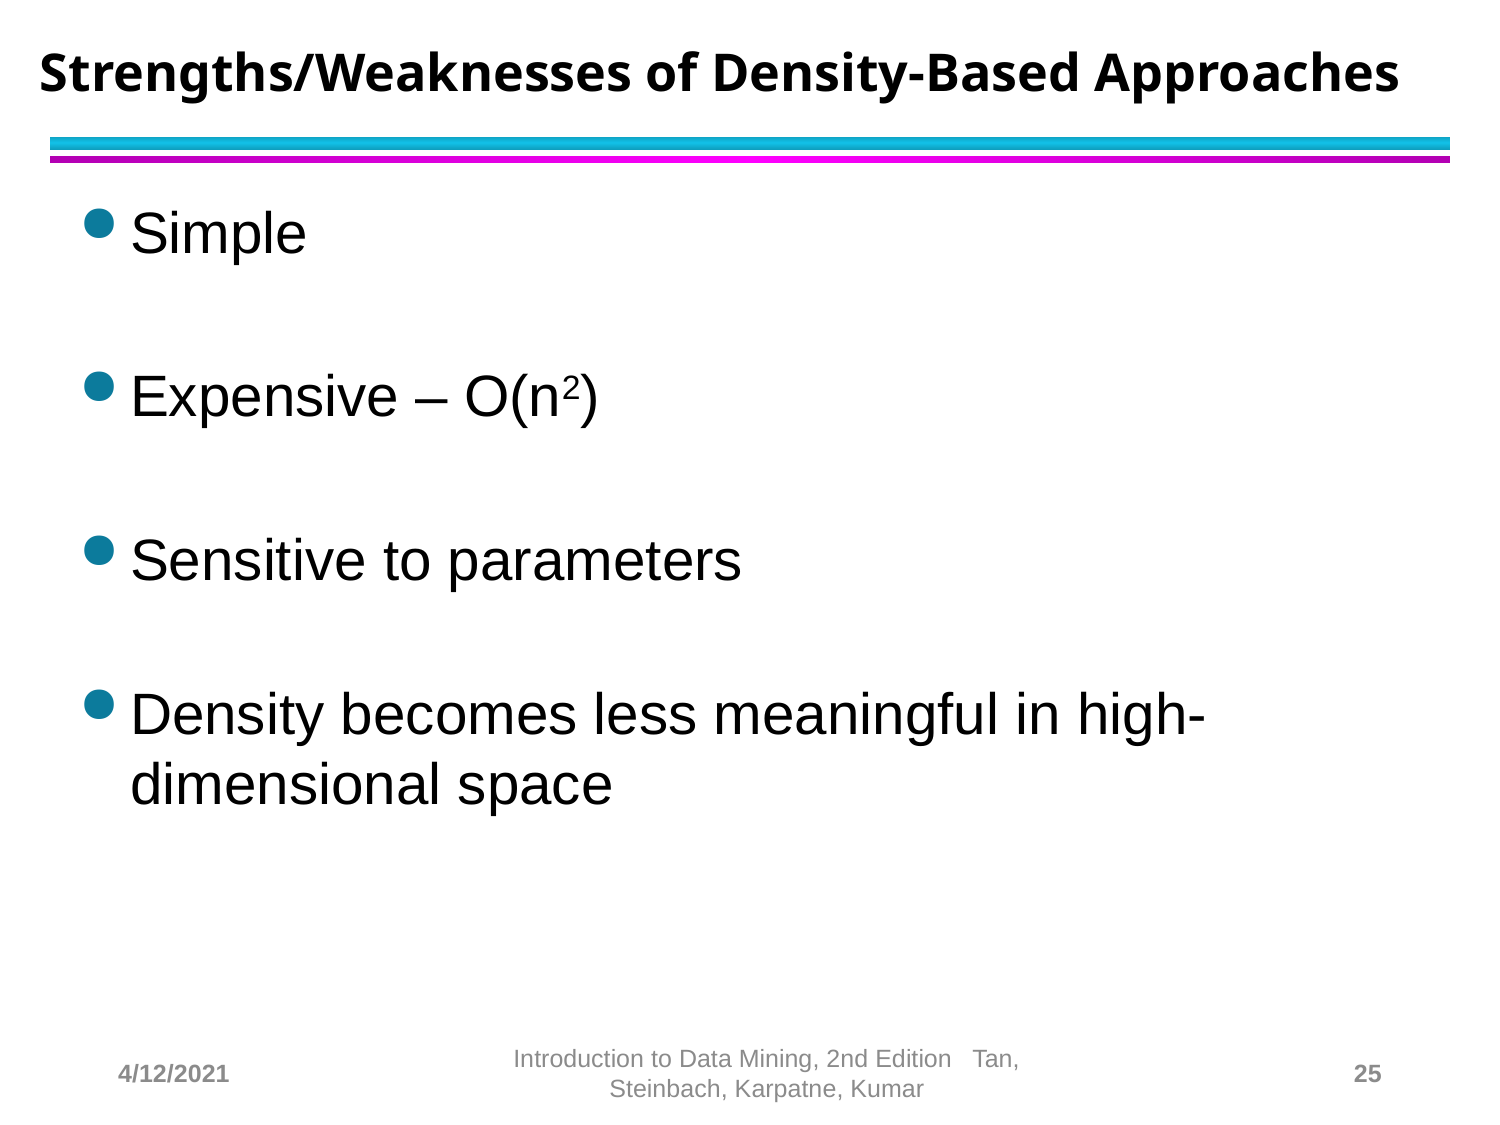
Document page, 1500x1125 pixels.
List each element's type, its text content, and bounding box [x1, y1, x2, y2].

slide_number 25 [1059, 1042, 1397, 1103]
footer Introduction to Data Mining, 2nd Edition Tan, Steinbach, Karpatne, Kumar [496, 1042, 1038, 1103]
list Simple Expensive – O(n2) Sensitive to parameters Density becomes less meaningful in high-dimensional space [67, 187, 1432, 1038]
title Strengths/Weaknesses of Density-Based Approaches [24, 24, 1475, 113]
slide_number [103, 1042, 441, 1103]
